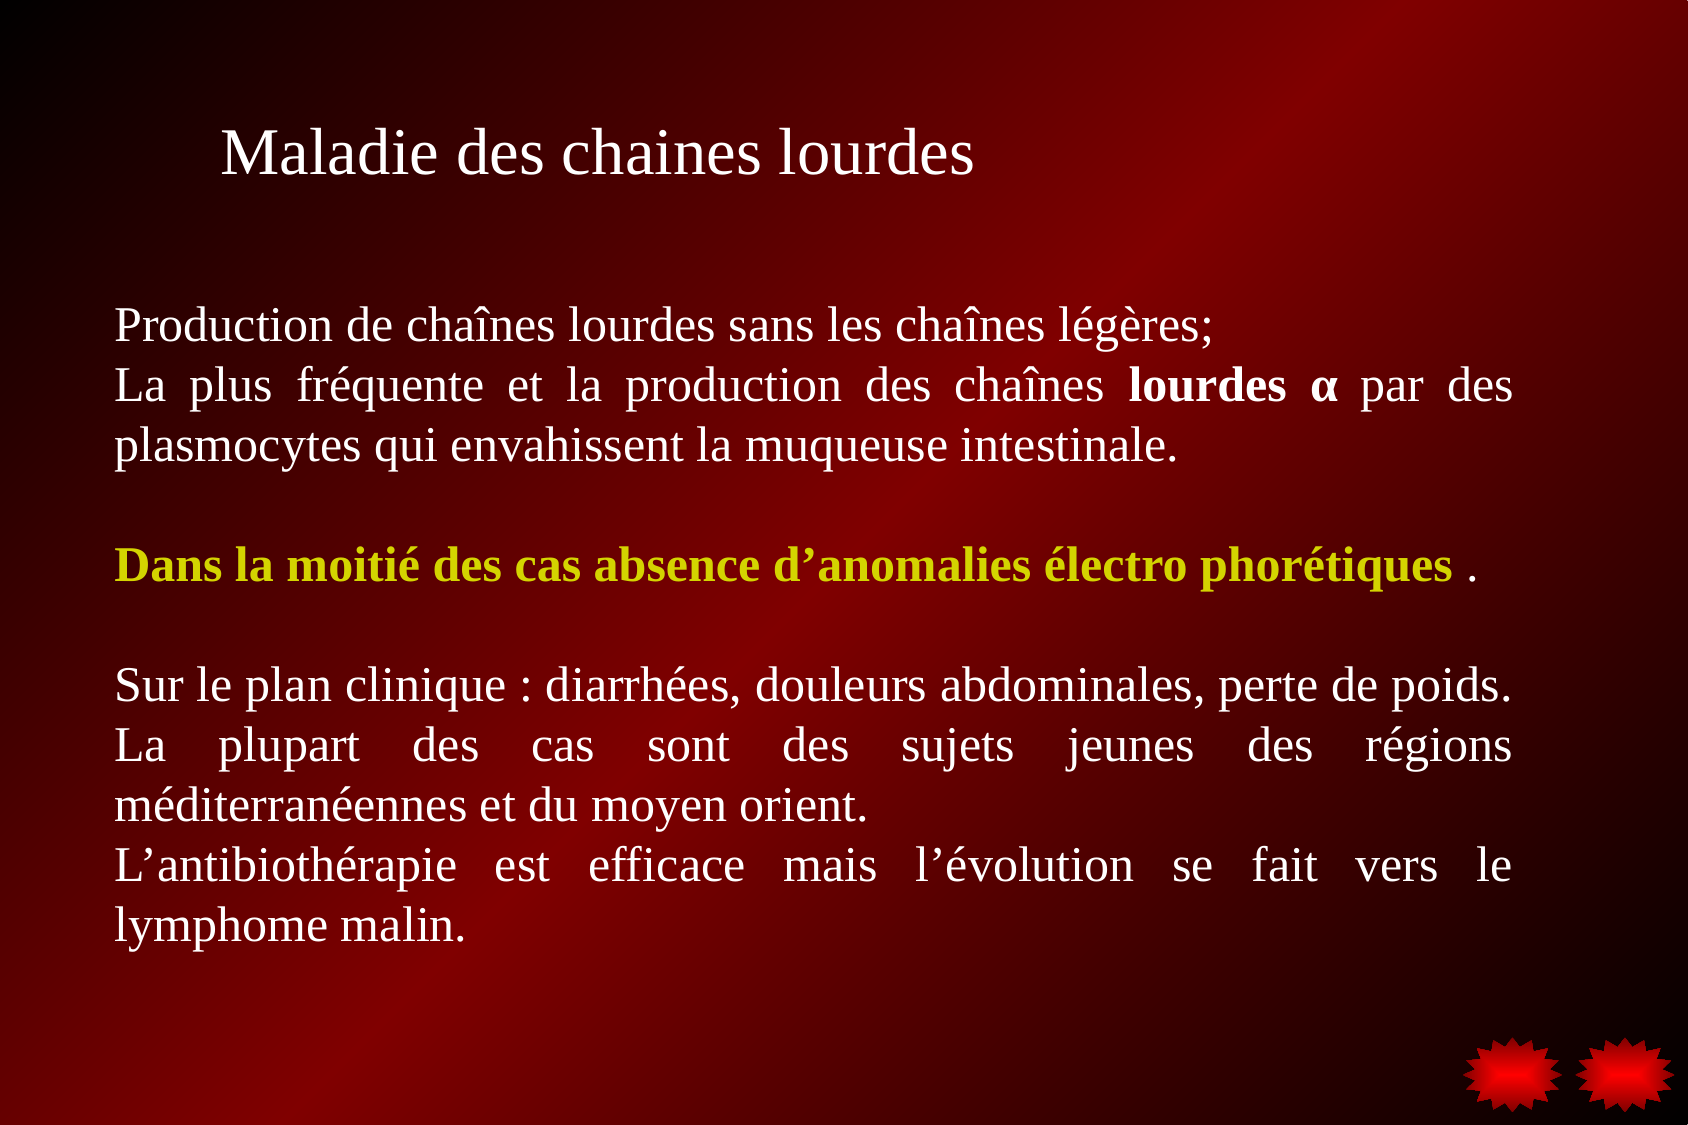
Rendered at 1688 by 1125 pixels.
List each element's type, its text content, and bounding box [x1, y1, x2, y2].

text_box Production de chaînes lourdes sans les chaînes légères; La plus fréquente et la production des chaînes lourdes α par des plasmocytes qui envahissent la muqueuse intestinale. Dans la moitié des cas absence d’anomalies électro phorétiques . Sur le plan clinique : diarrhées, douleurs abdominales, perte de poids. La plupart des cas sont des sujets jeunes des régions méditerranéennes et du moyen orient. L’antibiothérapie est efficace mais l’évolution se fait vers le lymphome malin. [99, 283, 1529, 959]
text_box Maladie des chaines lourdes [205, 100, 1281, 196]
